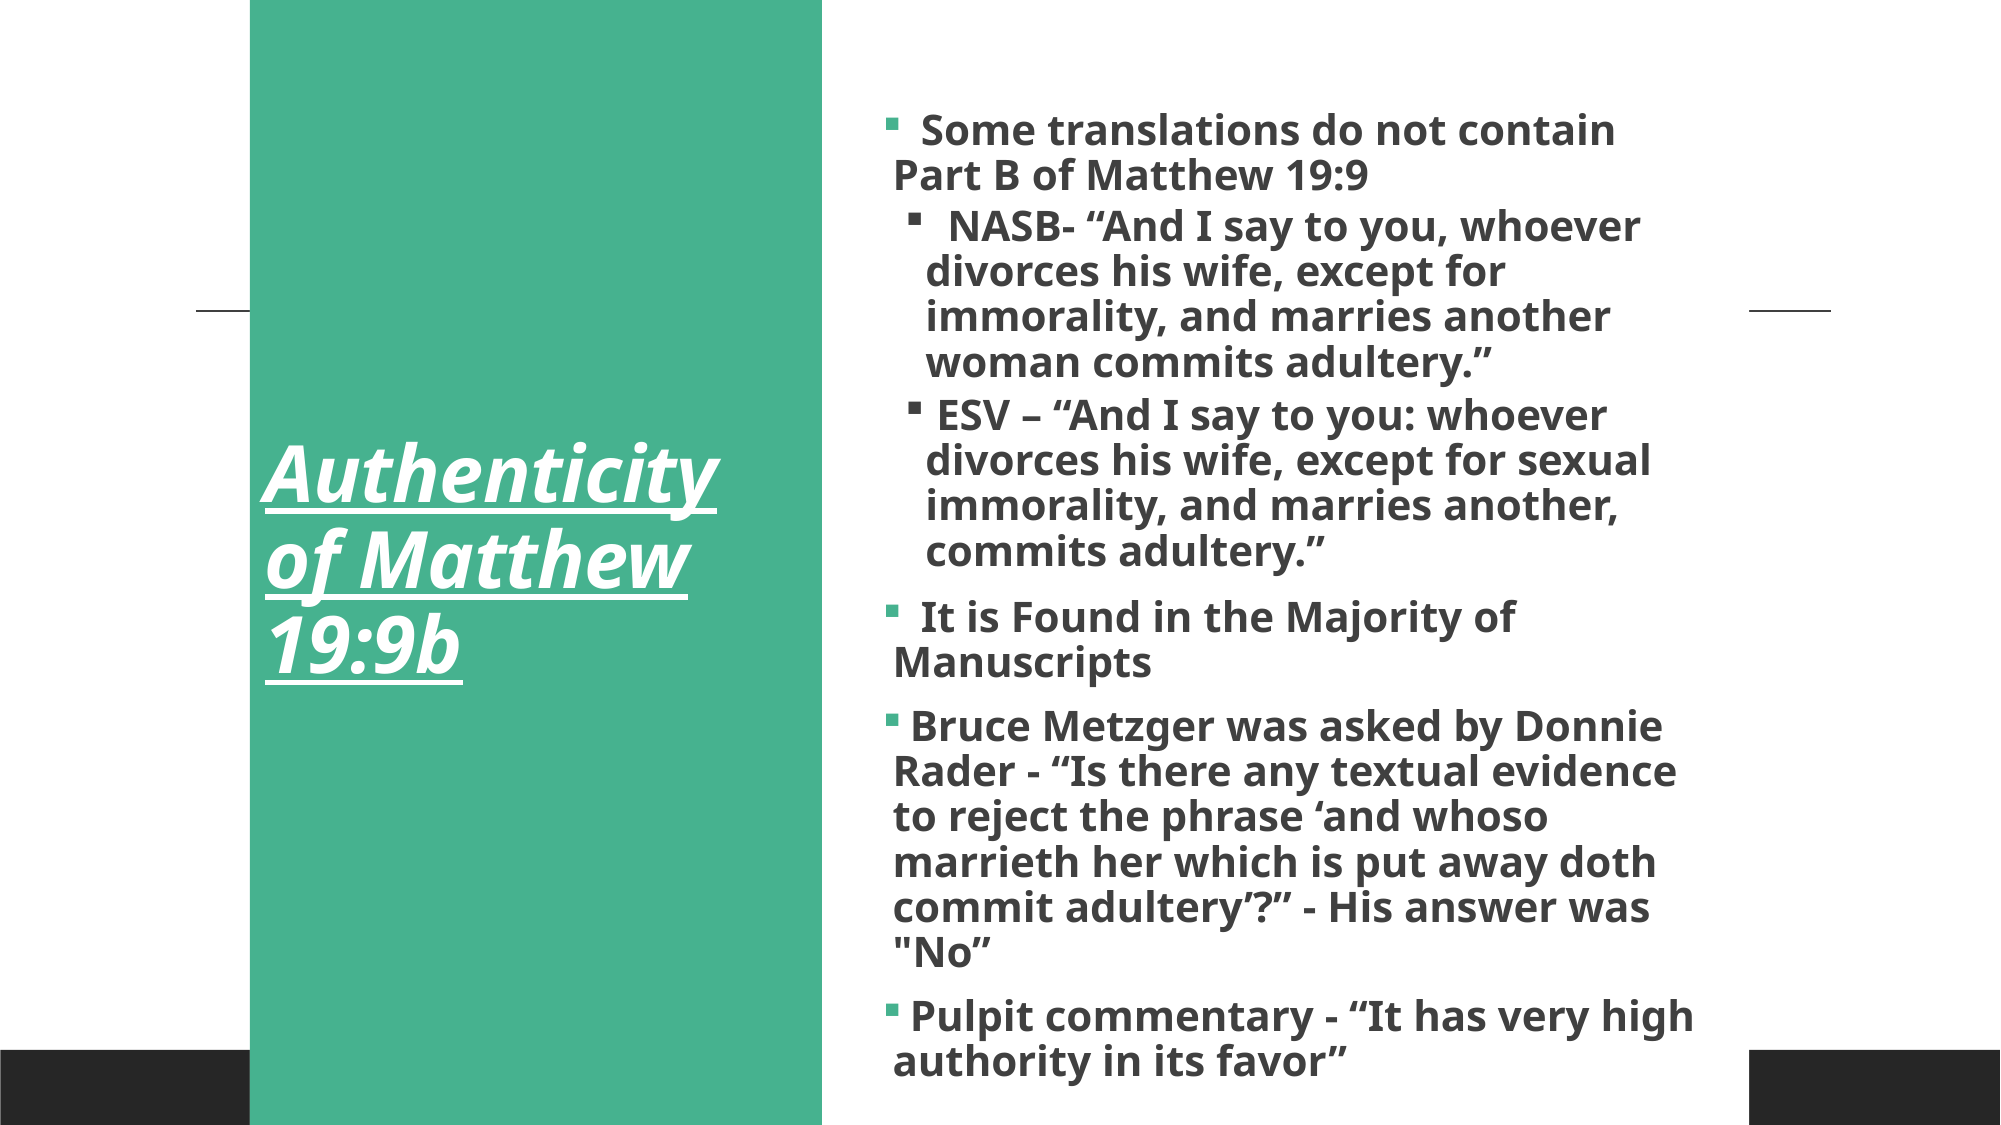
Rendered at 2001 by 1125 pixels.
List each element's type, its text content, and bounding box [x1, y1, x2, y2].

text_box [823, 0, 1750, 1125]
list Some translations do not contain Part B of Matthew 19:9 NASB- “And I say to you, whoever divorces his wife, except for immorality, and marries another woman commits adultery.” ESV – “And I say to you: whoever divorces his wife, except for sexual immorality, and marries another, commits adultery.” It is Found in the Majority of Manuscripts Bruce Metzger was asked by Donnie Rader - “Is there any textual evidence to reject the phrase ‘and whoso marrieth her which is put away doth commit adultery’?” - His answer was "No” Pulpit commentary - “It has very high authority in its favor” [882, 99, 1713, 1096]
text_box [249, 0, 823, 1125]
title Authenticity of Matthew 19:9b [249, 99, 822, 1026]
